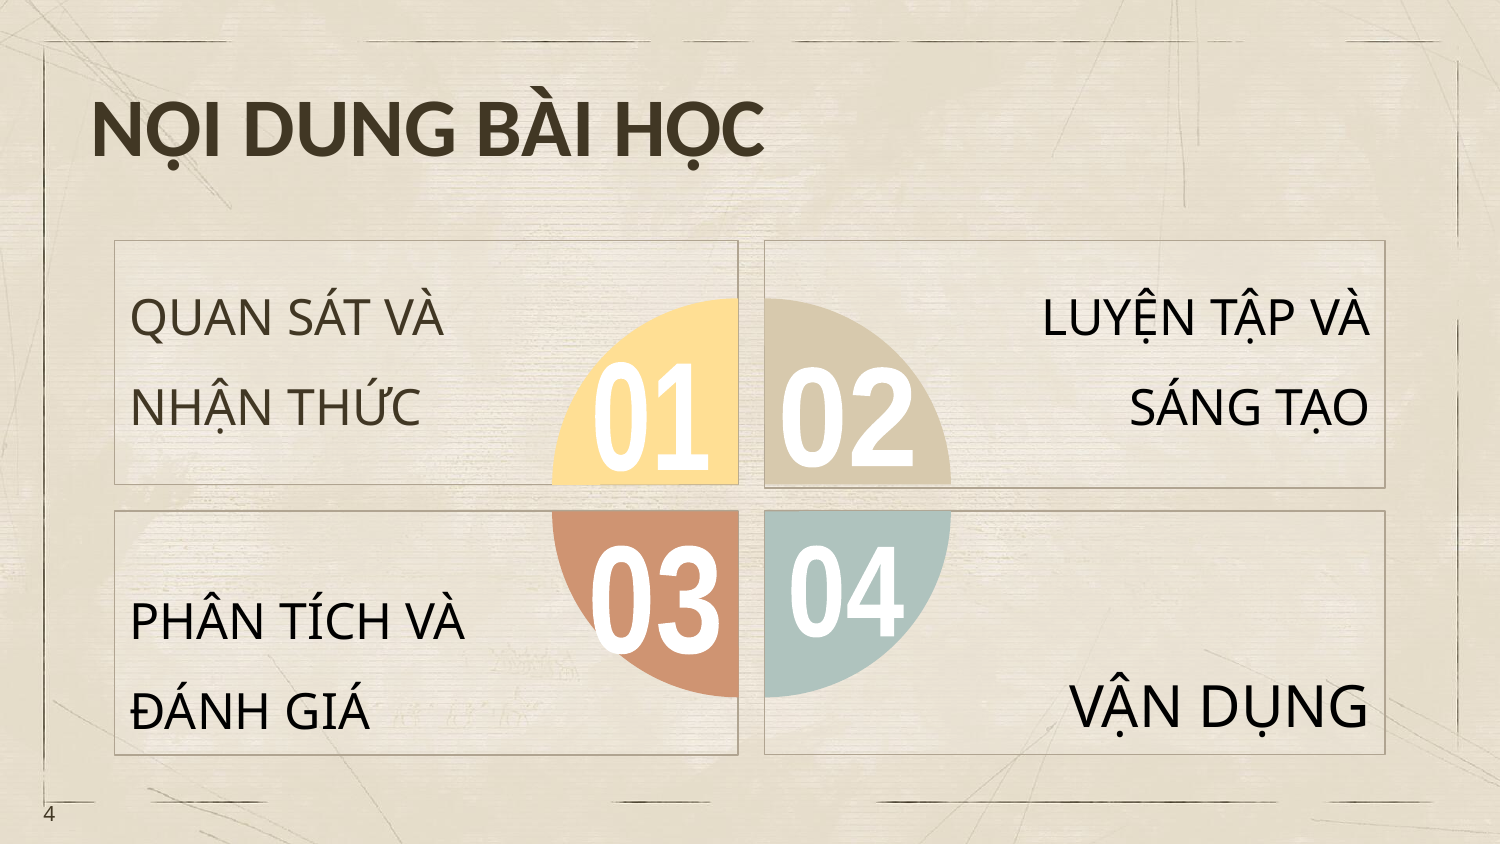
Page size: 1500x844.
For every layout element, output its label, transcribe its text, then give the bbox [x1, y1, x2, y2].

picture [0, 0, 1500, 844]
text_box QUAN SÁT VÀ NHẬN THỨC [114, 240, 738, 485]
title NỘI DUNG BÀI HỌC [90, 46, 995, 174]
slide_number 4 [43, 793, 1457, 836]
text_box PHÂN TÍCH VÀ ĐÁNH GIÁ [114, 511, 738, 755]
text_box [552, 298, 739, 485]
text_box VẬN DỤNG [764, 510, 1386, 755]
text_box [764, 298, 951, 485]
text_box [764, 510, 951, 698]
text_box [552, 511, 739, 698]
text_box LUYỆN TẬP VÀ SÁNG TẠO [764, 240, 1386, 488]
